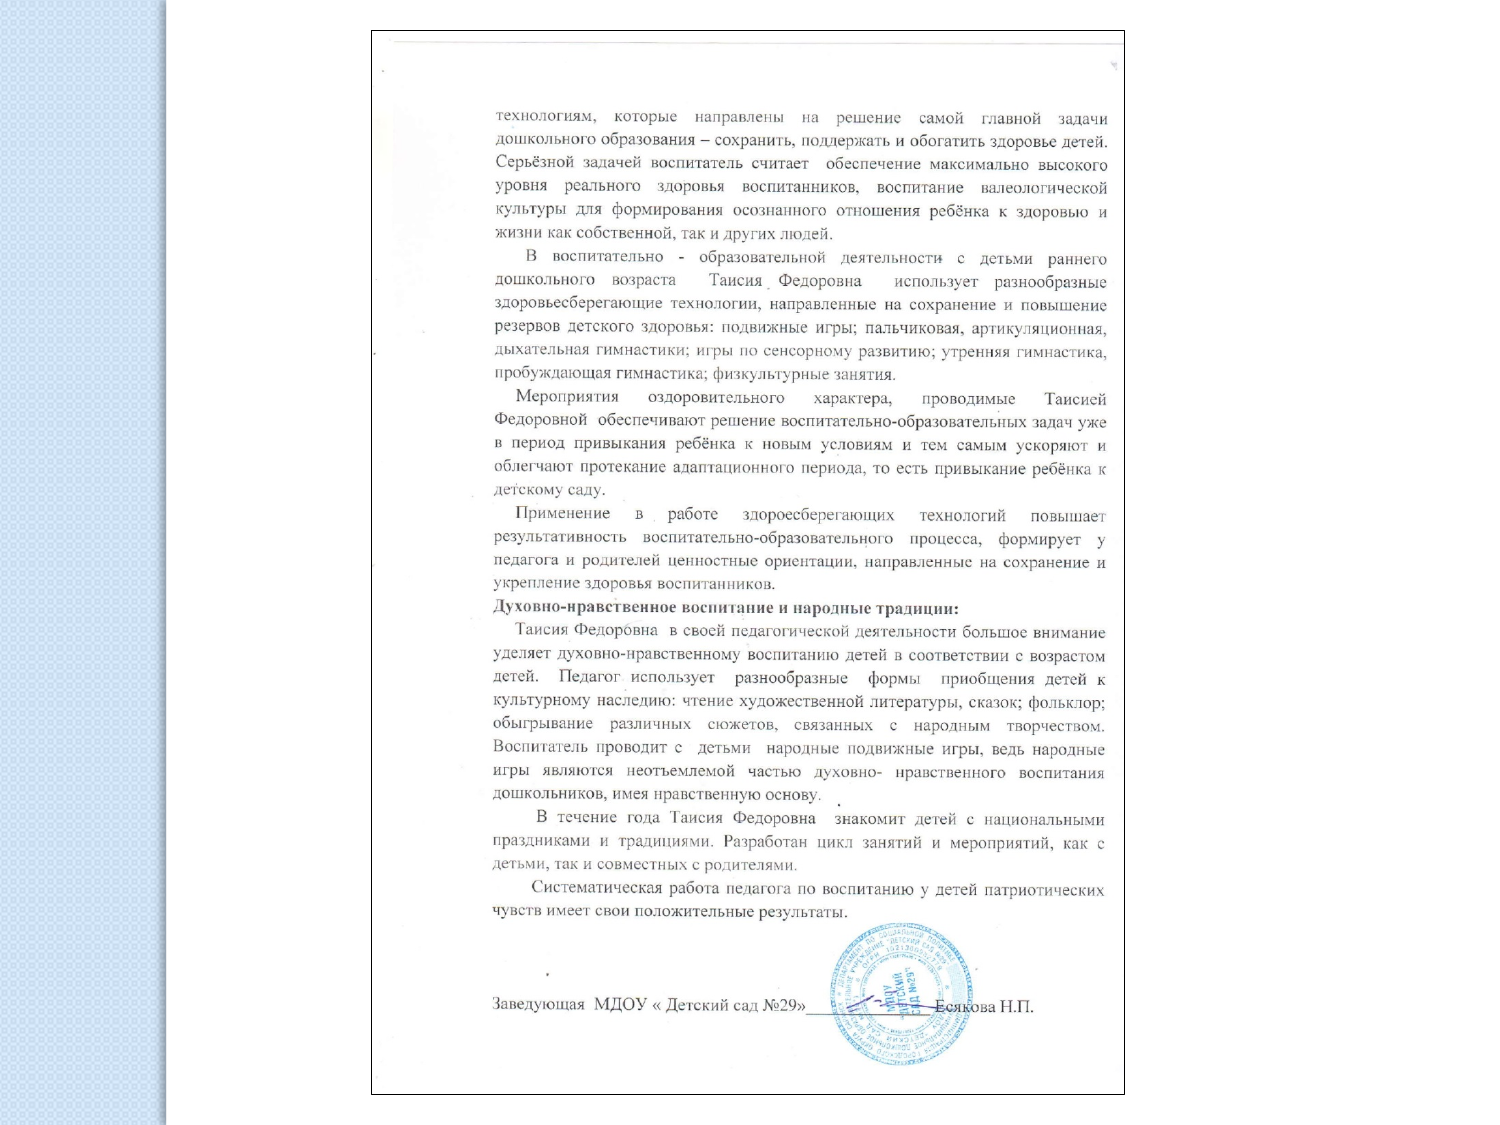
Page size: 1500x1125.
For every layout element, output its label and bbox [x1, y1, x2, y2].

picture [371, 30, 1124, 1095]
